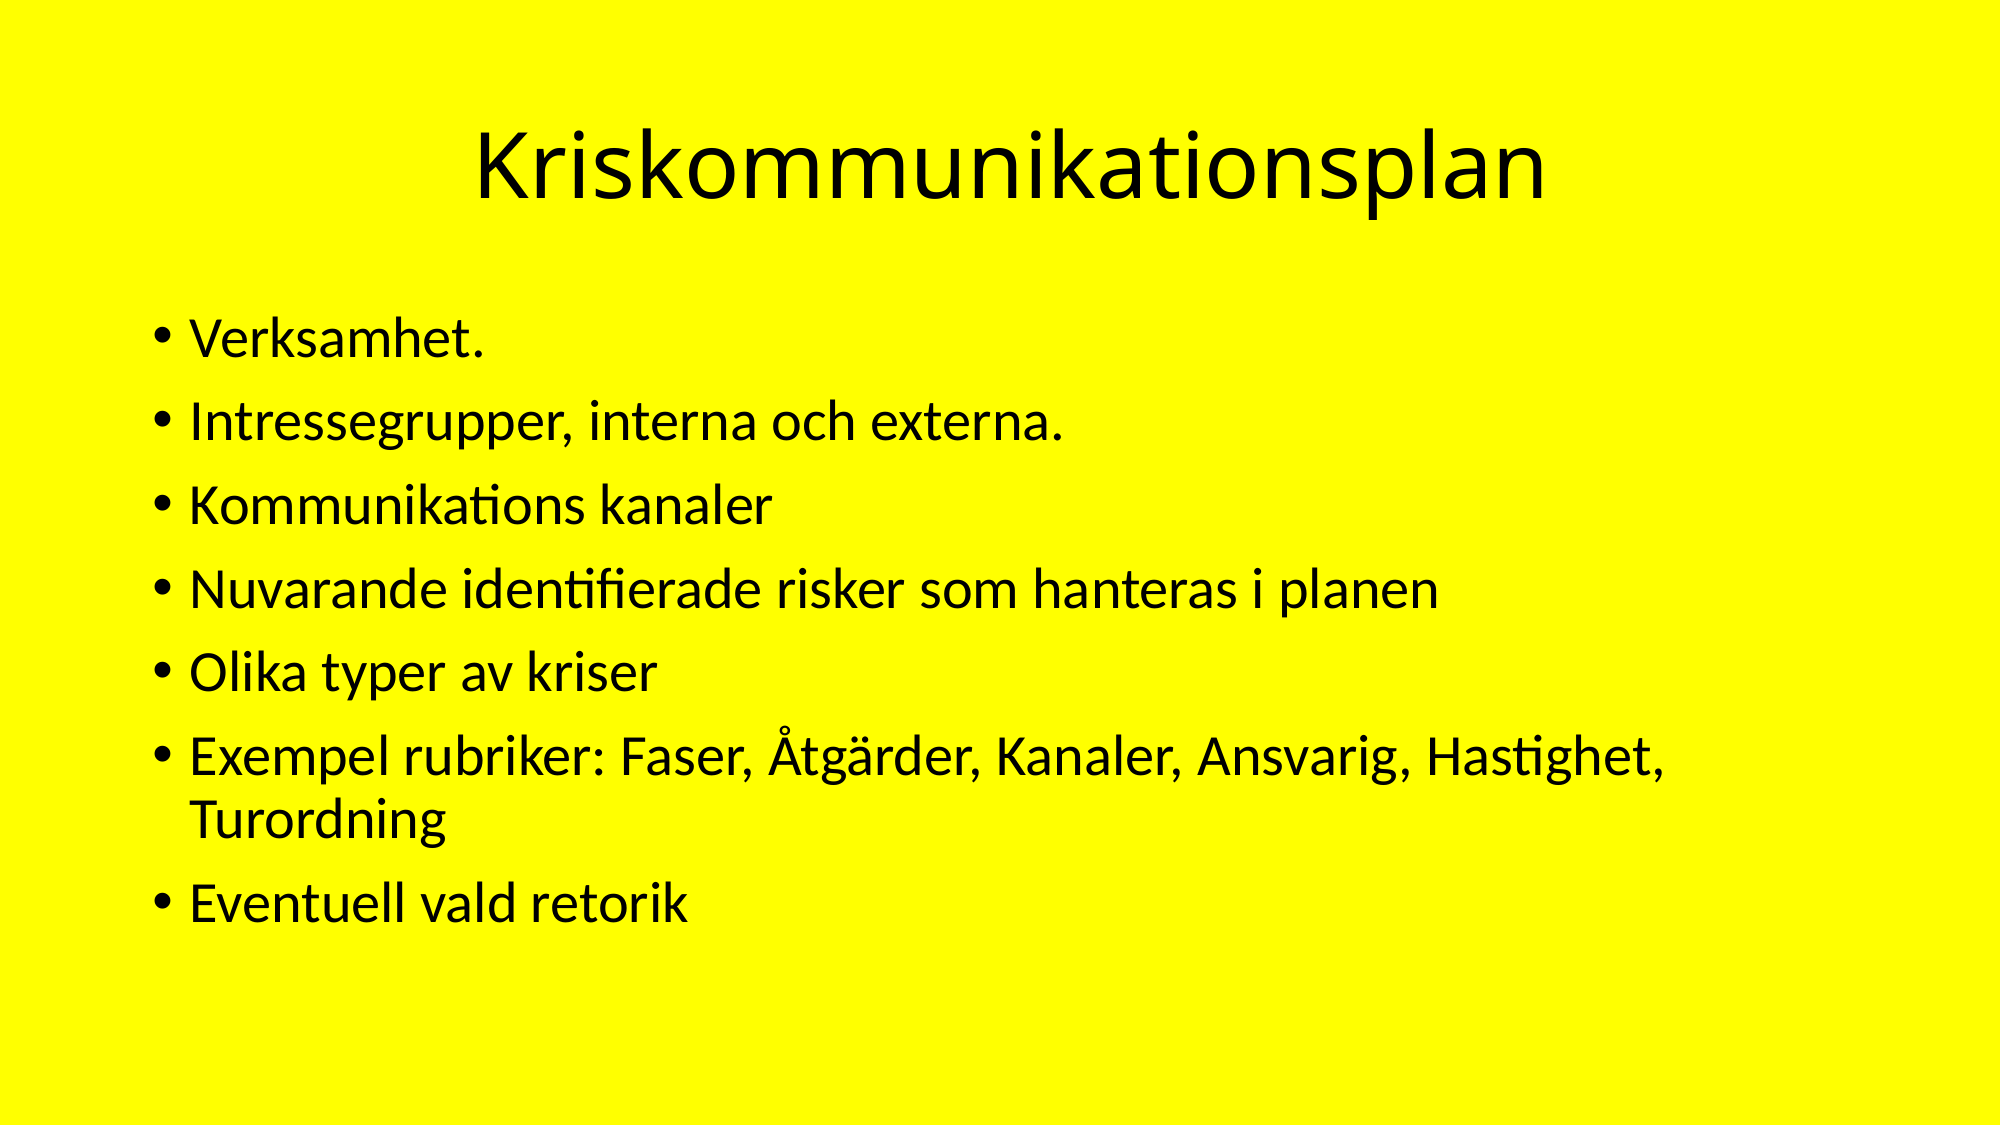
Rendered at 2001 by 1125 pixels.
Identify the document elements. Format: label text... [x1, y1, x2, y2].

title Kriskommunikationsplan [137, 59, 1863, 278]
list Verksamhet. Intressegrupper, interna och externa. Kommunikations kanaler Nuvarande identifierade risker som hanteras i planen Olika typer av kriser Exempel rubriker: Faser, Åtgärder, Kanaler, Ansvarig, Hastighet, Turordning Eventuell vald retorik [137, 299, 1863, 1014]
